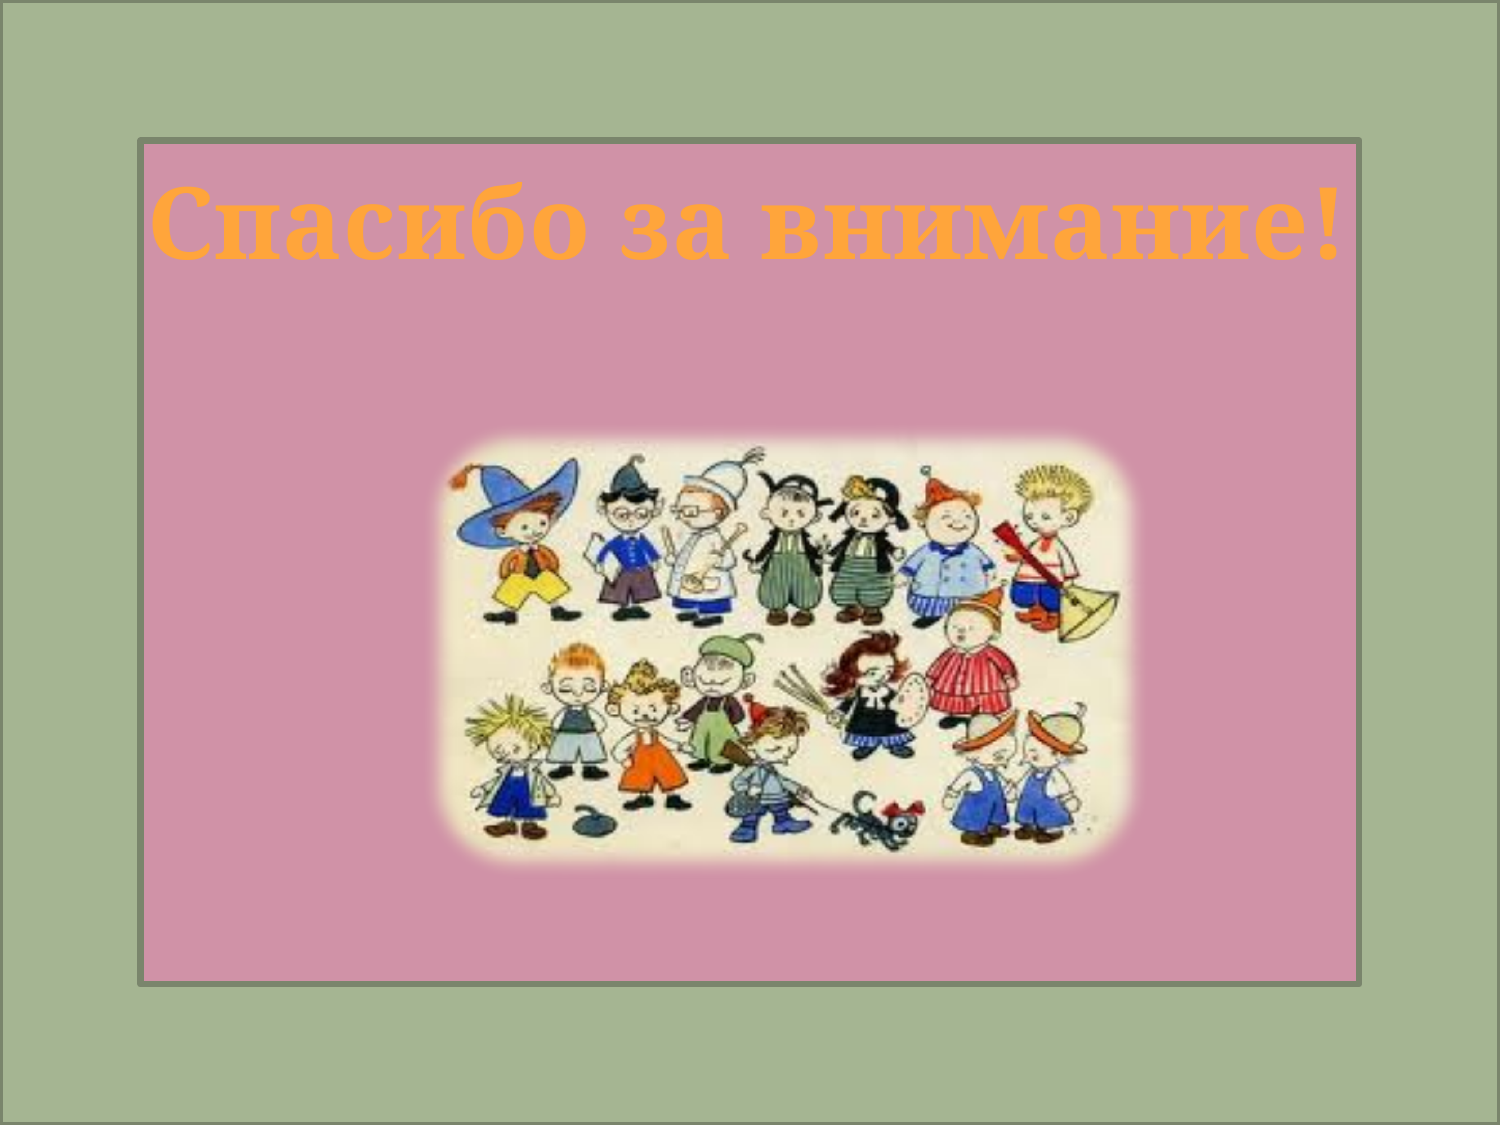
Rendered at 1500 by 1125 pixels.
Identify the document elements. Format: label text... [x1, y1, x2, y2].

text_box [0, 0, 1500, 1125]
picture [423, 423, 1148, 879]
text_box Спасибо за внимание! [144, 152, 1356, 288]
